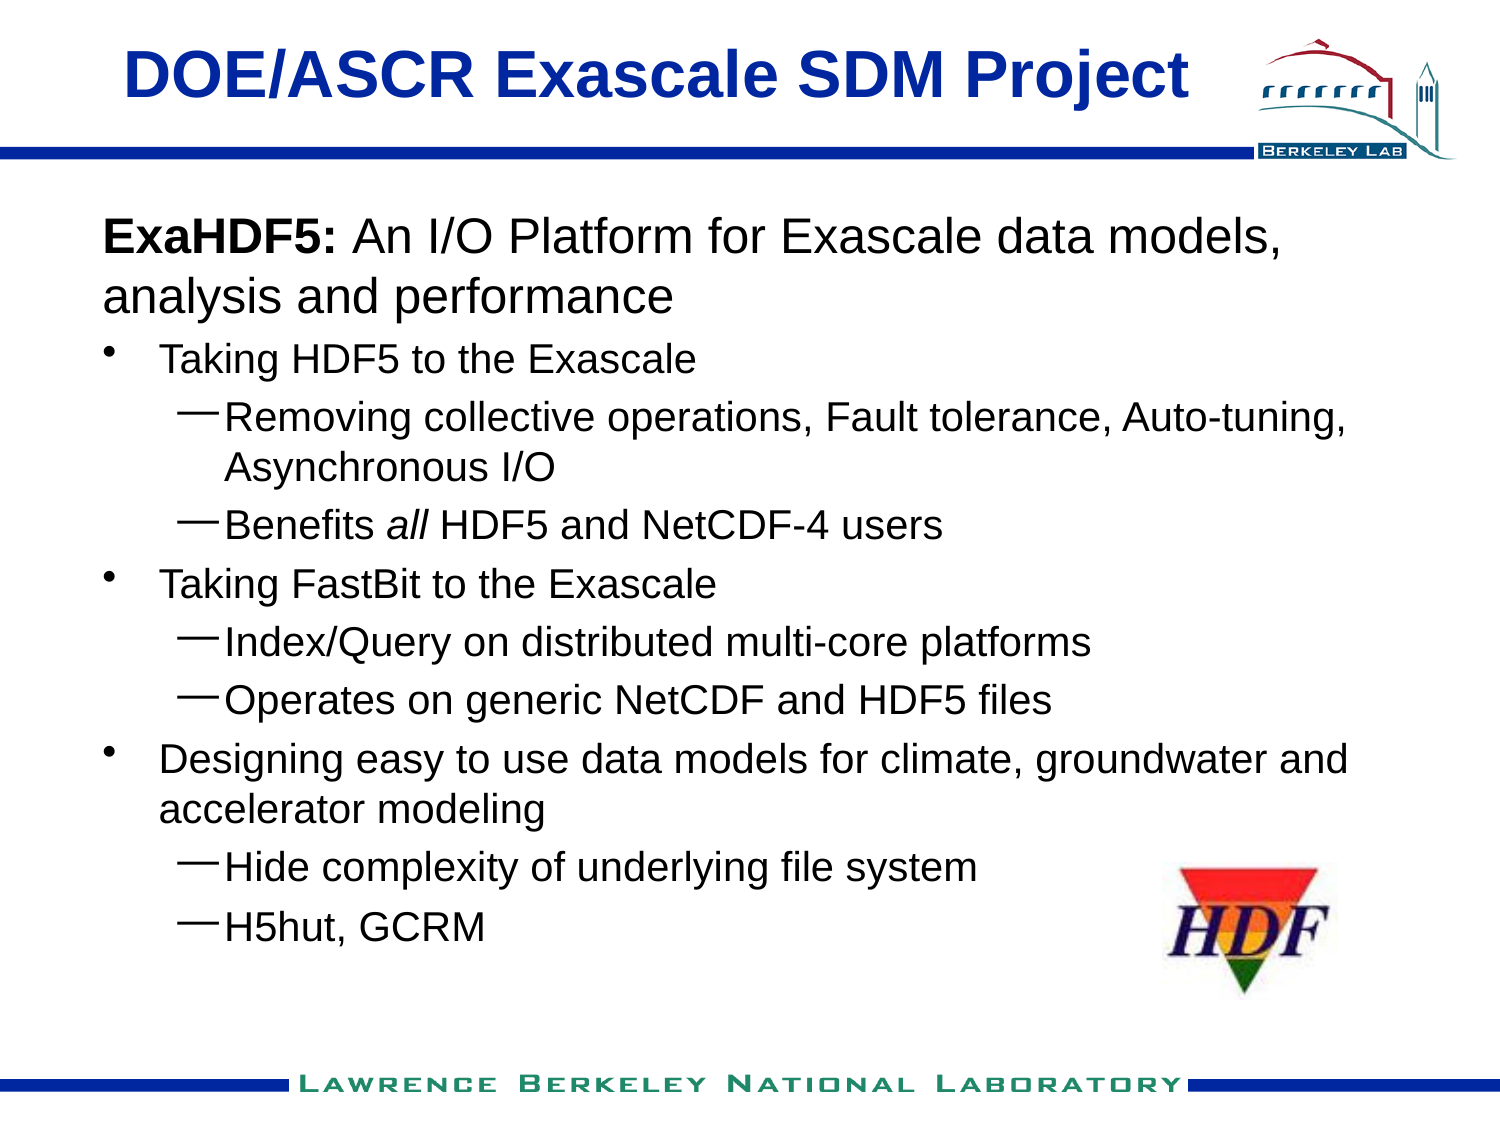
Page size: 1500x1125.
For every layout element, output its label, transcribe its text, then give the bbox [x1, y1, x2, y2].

title DOE/ASCR Exascale SDM Project [41, 24, 1274, 130]
picture [1162, 862, 1338, 1000]
list ExaHDF5: An I/O Platform for Exascale data models, analysis and performance Taking HDF5 to the Exascale Removing collective operations, Fault tolerance, Auto-tuning, Asynchronous I/O Benefits all HDF5 and NetCDF-4 users Taking FastBit to the Exascale Index/Query on distributed multi-core platforms Operates on generic NetCDF and HDF5 files Designing easy to use data models for climate, groundwater and accelerator modeling Hide complexity of underlying file system H5hut, GCRM [86, 195, 1438, 1038]
